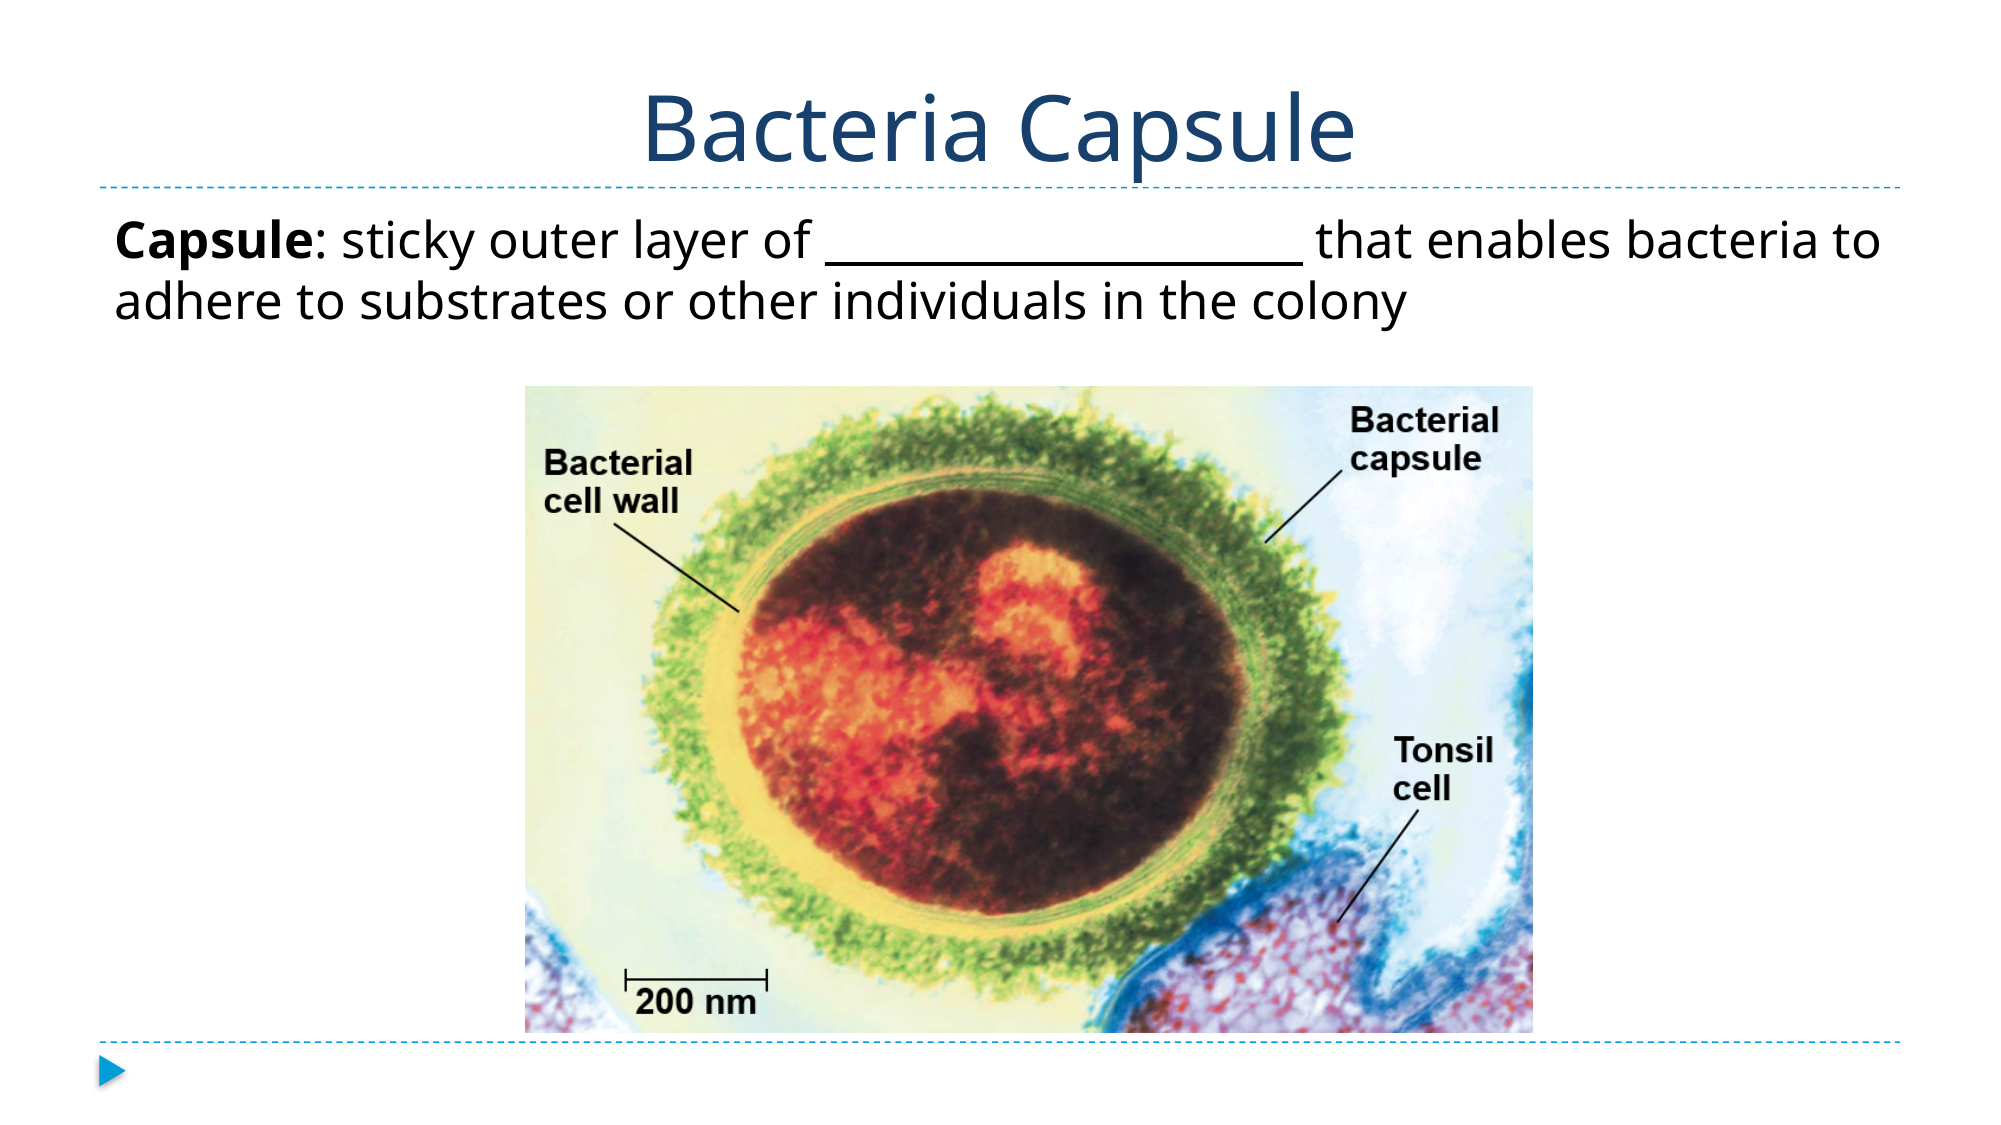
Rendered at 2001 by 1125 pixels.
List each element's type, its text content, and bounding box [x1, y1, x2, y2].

picture [525, 386, 1533, 1033]
list Capsule: sticky outer layer of _____________________ that enables bacteria to adhere to substrates or other individuals in the colony [99, 200, 1900, 337]
title Bacteria Capsule [99, 24, 1900, 188]
